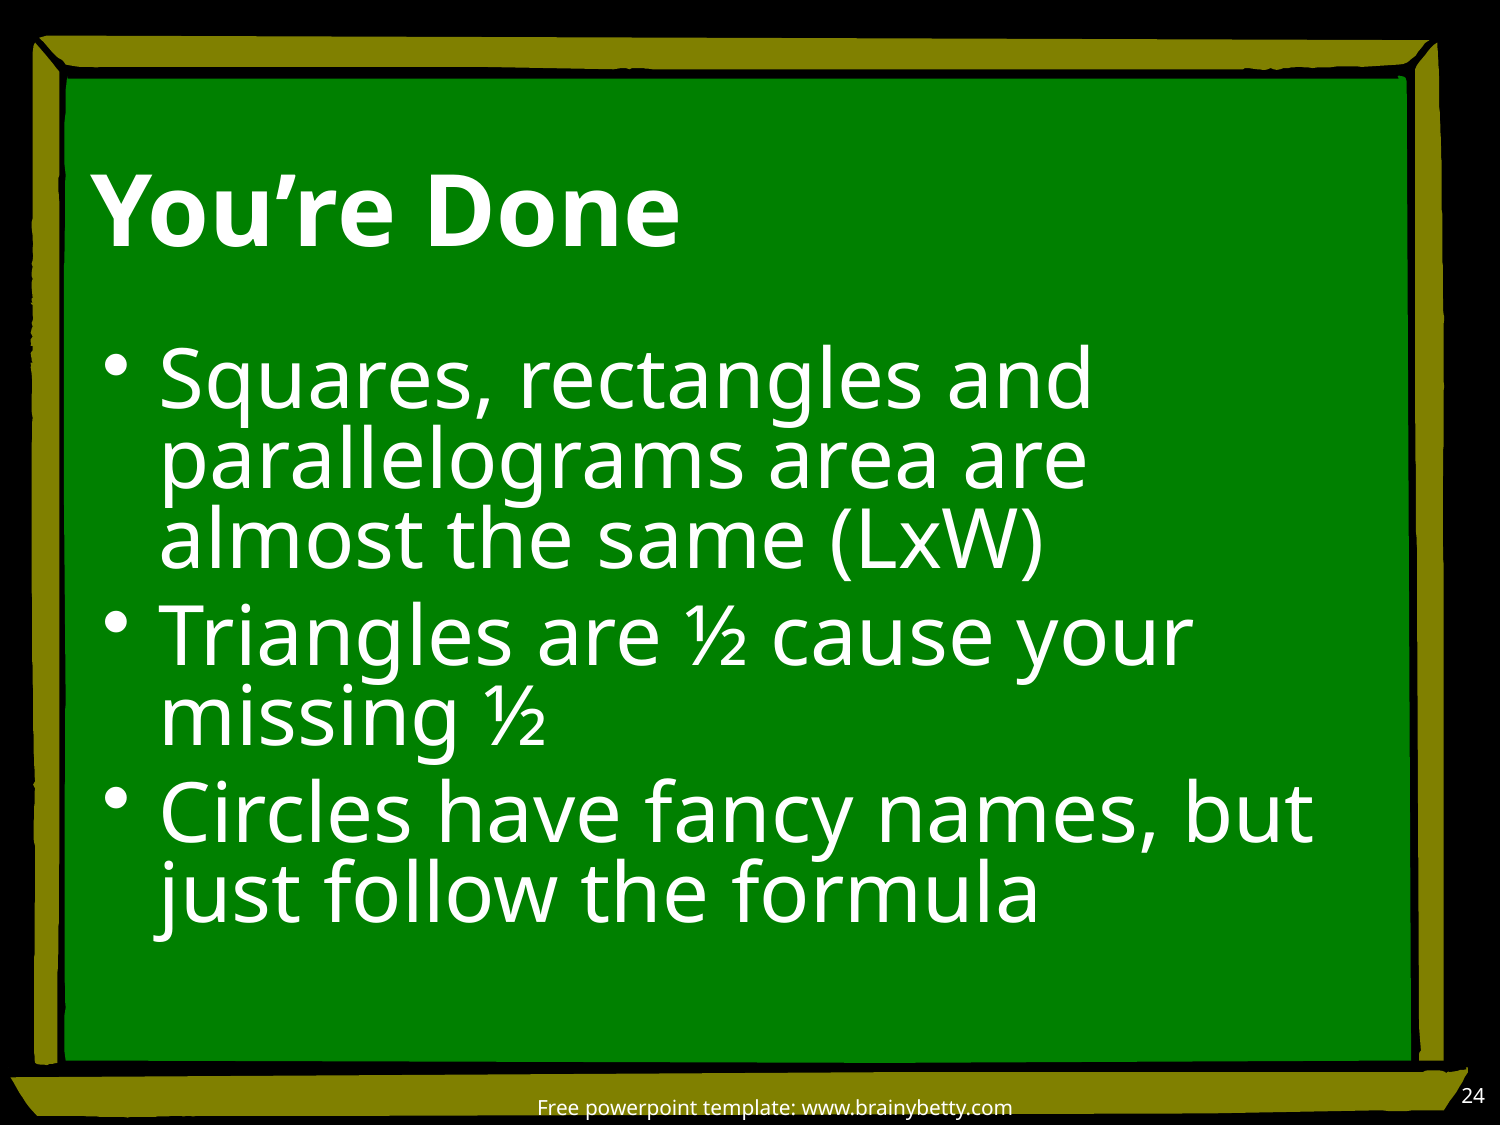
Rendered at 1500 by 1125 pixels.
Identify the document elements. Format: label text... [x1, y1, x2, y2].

list Squares, rectangles and parallelograms area are almost the same (LxW) Triangles are ½ cause your missing ½ Circles have fancy names, but just follow the formula [87, 337, 1375, 988]
title You’re Done [75, 112, 1375, 300]
footer Free powerpoint template: www.brainybetty.com [375, 1087, 1175, 1125]
slide_number 24 [1250, 1074, 1500, 1125]
